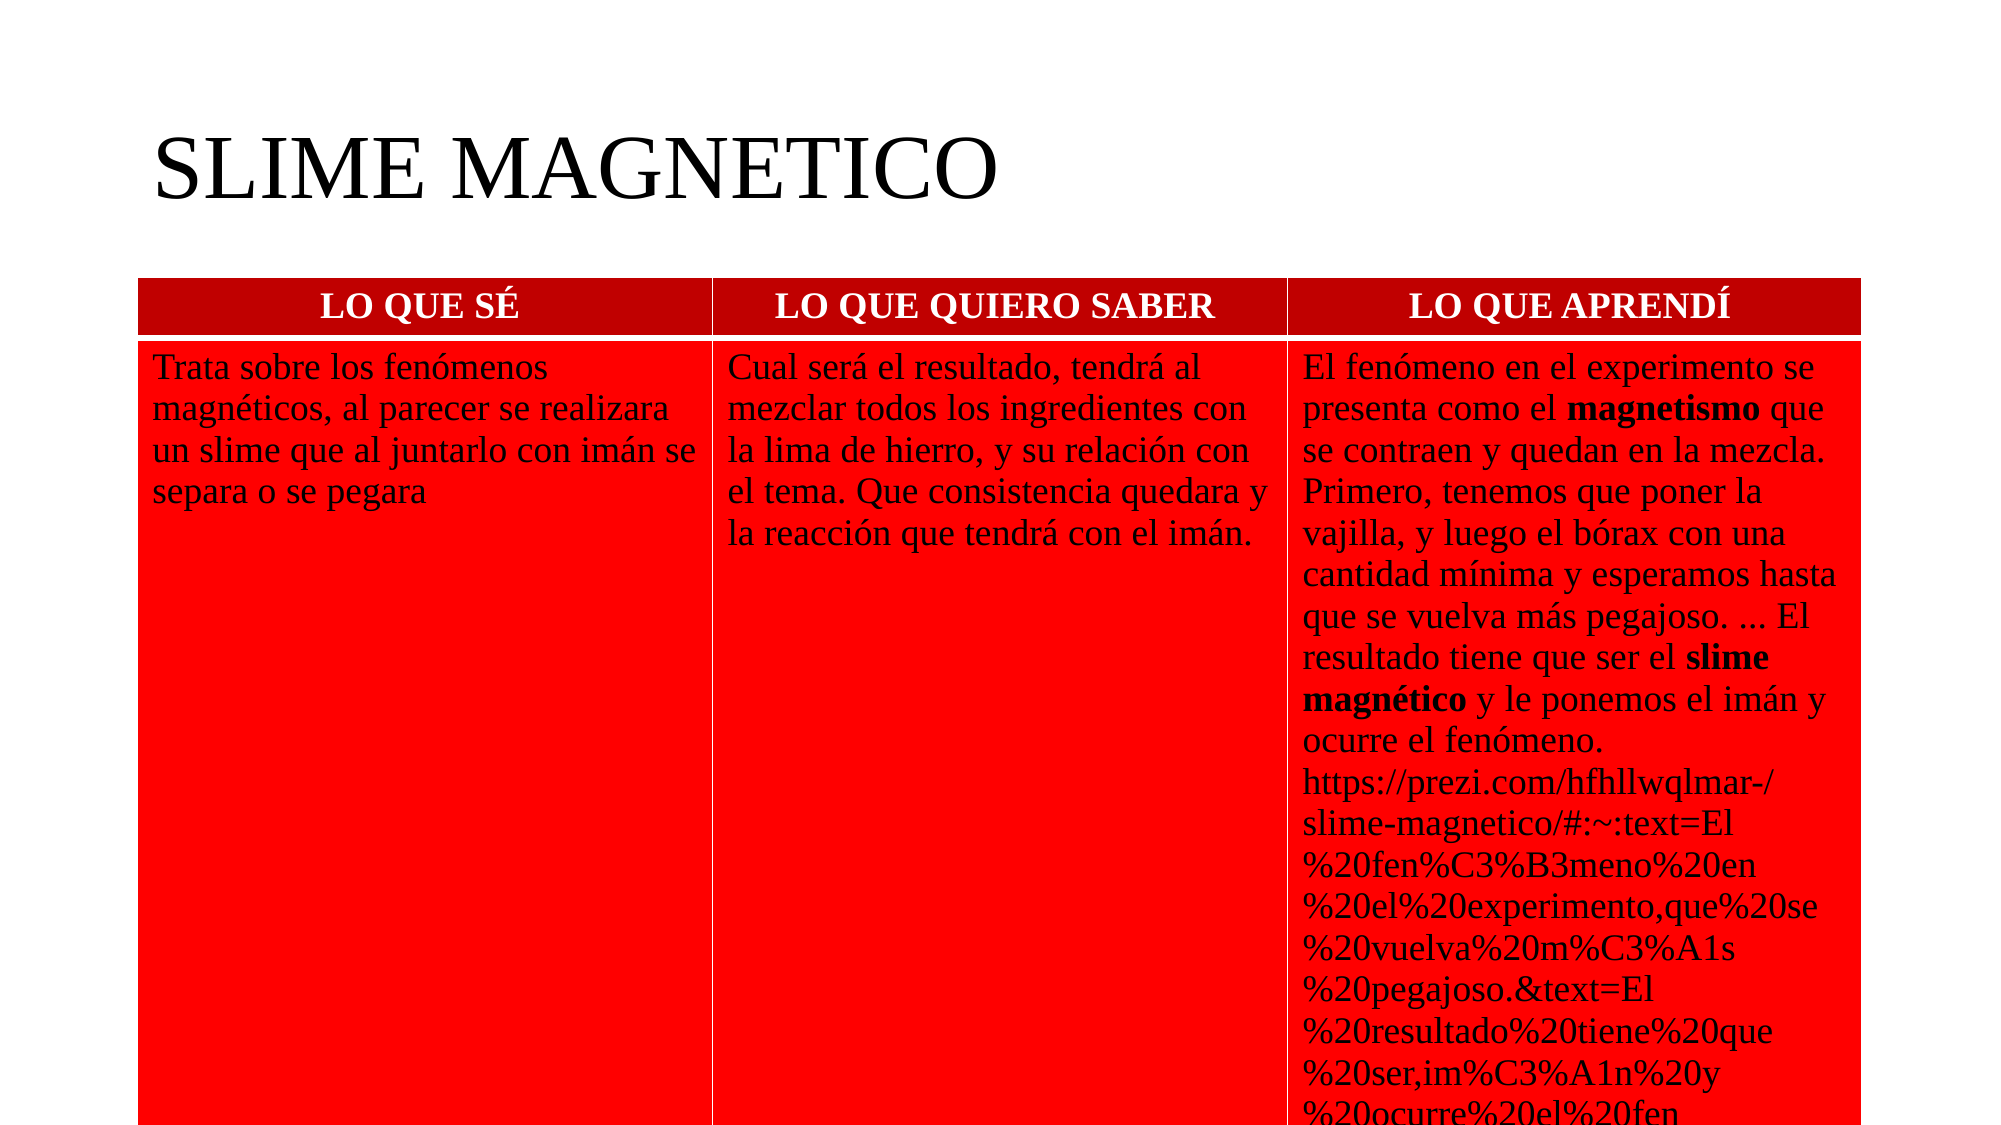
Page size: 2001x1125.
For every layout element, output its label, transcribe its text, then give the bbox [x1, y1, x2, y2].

table_cell Trata sobre los fenómenos magnéticos, al parecer se realizara un slime que al juntarlo con imán se separa o se pegara [138, 341, 712, 1125]
title SLIME MAGNETICO [137, 59, 1863, 276]
table_header LO QUE QUIERO SABER [713, 278, 1287, 335]
table_header LO QUE APRENDÍ [1288, 278, 1861, 335]
table_header LO QUE SÉ [138, 278, 712, 335]
table_cell El fenómeno en el experimento se presenta como el magnetismo que se contraen y quedan en la mezcla. Primero, tenemos que poner la vajilla, y luego el bórax con una cantidad mínima y esperamos hasta que se vuelva más pegajoso. ... El resultado tiene que ser el slime magnético y le ponemos el imán y ocurre el fenómeno. https://prezi.com/hfhllwqlmar-/slime-magnetico/#:~:text=El%20fen%C3%B3meno%20en%20el%20experimento,que%20se%20vuelva%20m%C3%A1s%20pegajoso.&text=El%20resultado%20tiene%20que%20ser,im%C3%A1n%20y%20ocurre%20el%20fen%C3%B3meno. [1288, 341, 1861, 1125]
table_cell Cual será el resultado, tendrá al mezclar todos los ingredientes con la lima de hierro, y su relación con el tema. Que consistencia quedara y la reacción que tendrá con el imán. [713, 341, 1287, 1125]
